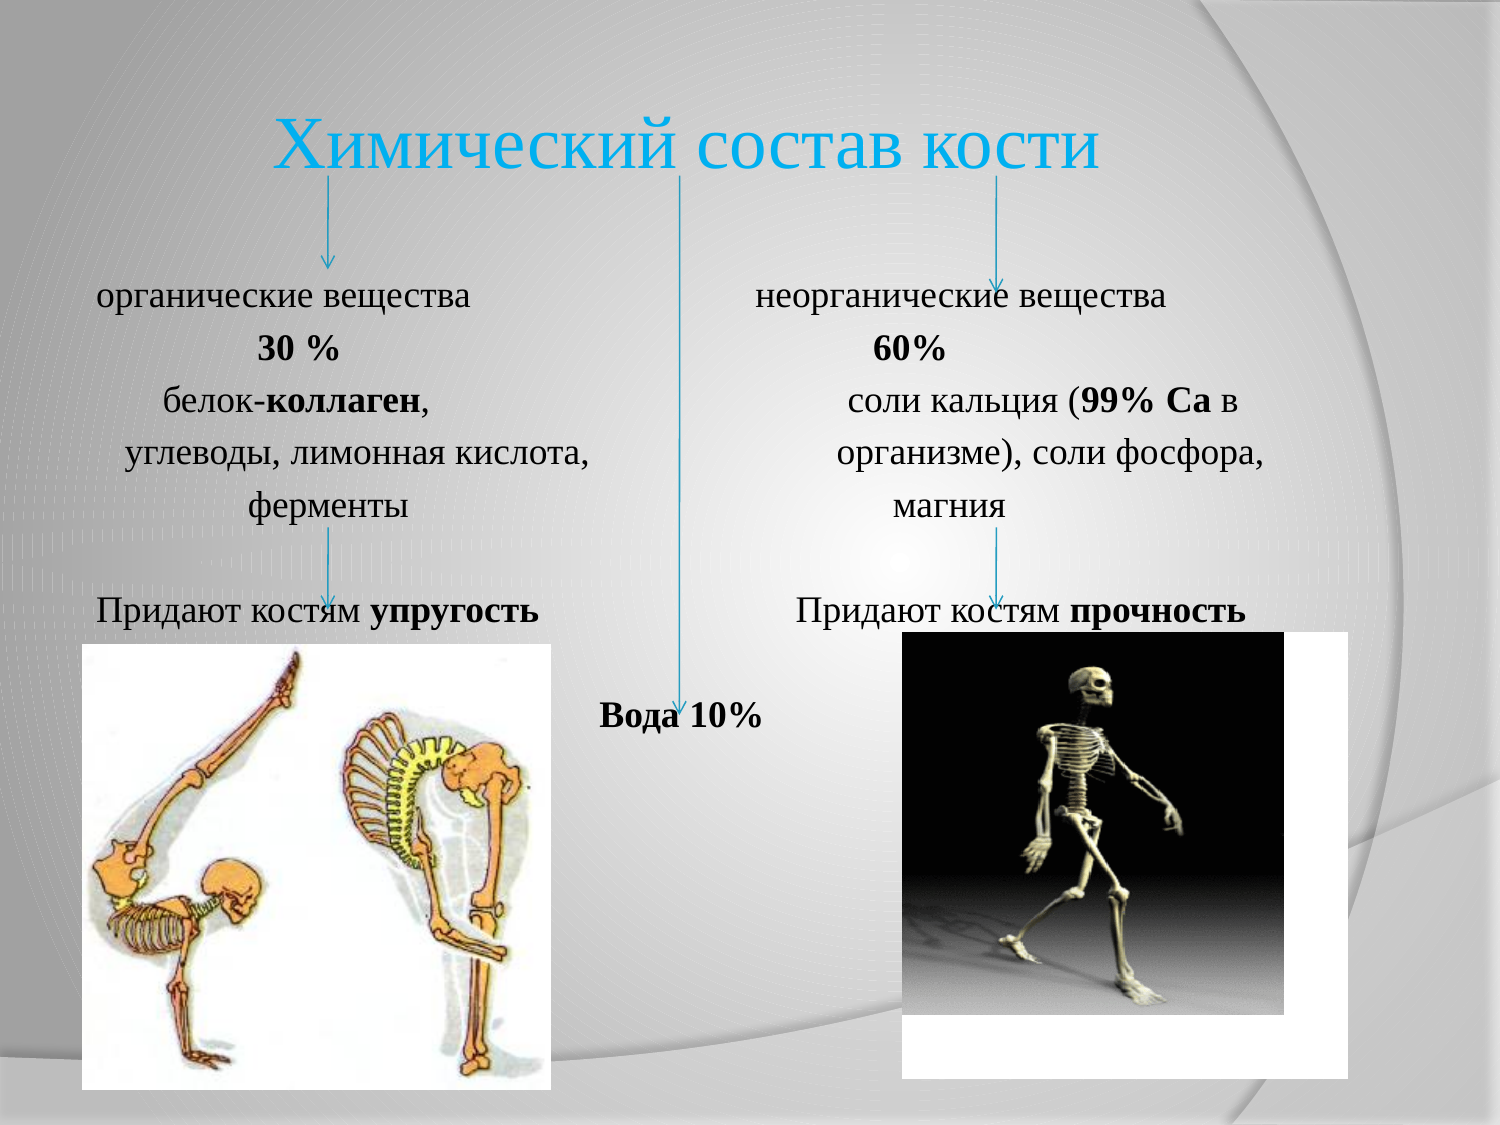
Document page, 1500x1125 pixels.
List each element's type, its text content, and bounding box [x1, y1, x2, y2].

picture [81, 644, 551, 1091]
list органические вещества неорганические вещества 30 % 60% белок-коллаген, соли кальция (99% Са в углеводы, лимонная кислота, организме), соли фосфора, ферменты магния Придают костям упругость Придают костям прочность Вода 10% [74, 262, 1301, 1006]
picture [902, 632, 1348, 1079]
title Химический состав кости [74, 44, 1301, 233]
